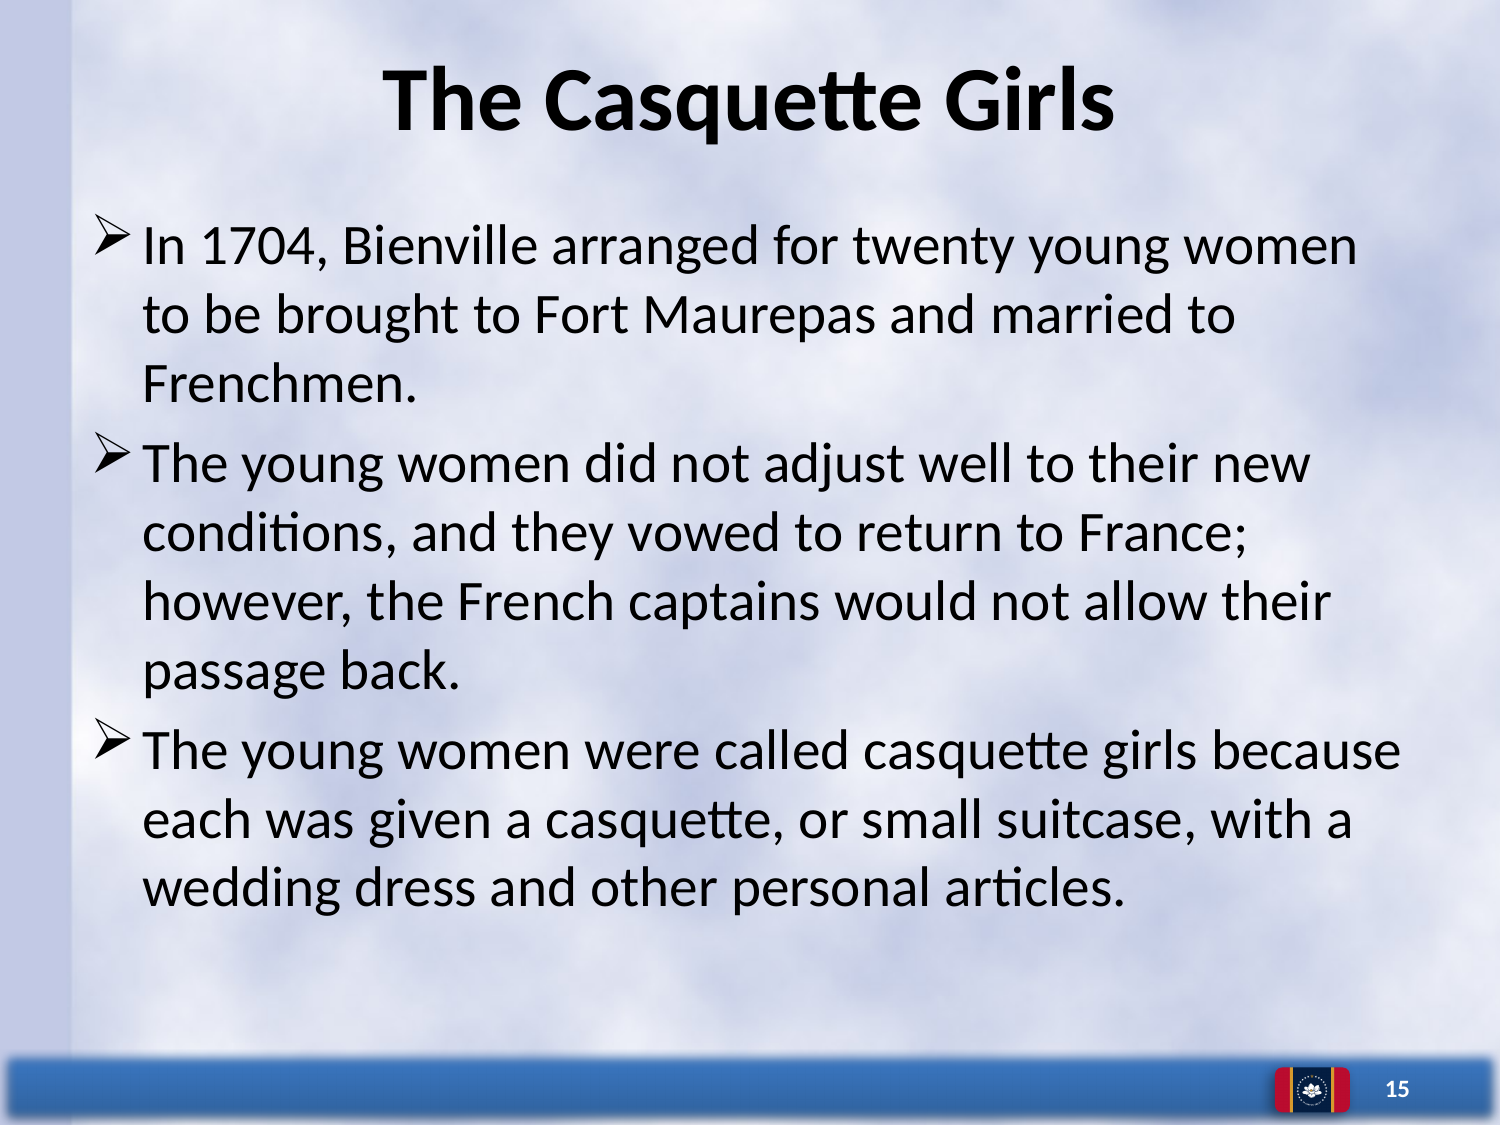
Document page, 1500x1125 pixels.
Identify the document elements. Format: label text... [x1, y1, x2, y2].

picture [0, 0, 1500, 1125]
title The Casquette Girls [75, 0, 1425, 188]
slide_number 15 [1074, 1065, 1425, 1125]
list In 1704, Bienville arranged for twenty young women to be brought to Fort Maurepas and married to Frenchmen. The young women did not adjust well to their new conditions, and they vowed to return to France; however, the French captains would not allow their passage back. The young women were called casquette girls because each was given a casquette, or small suitcase, with a wedding dress and other personal articles. [75, 200, 1425, 943]
